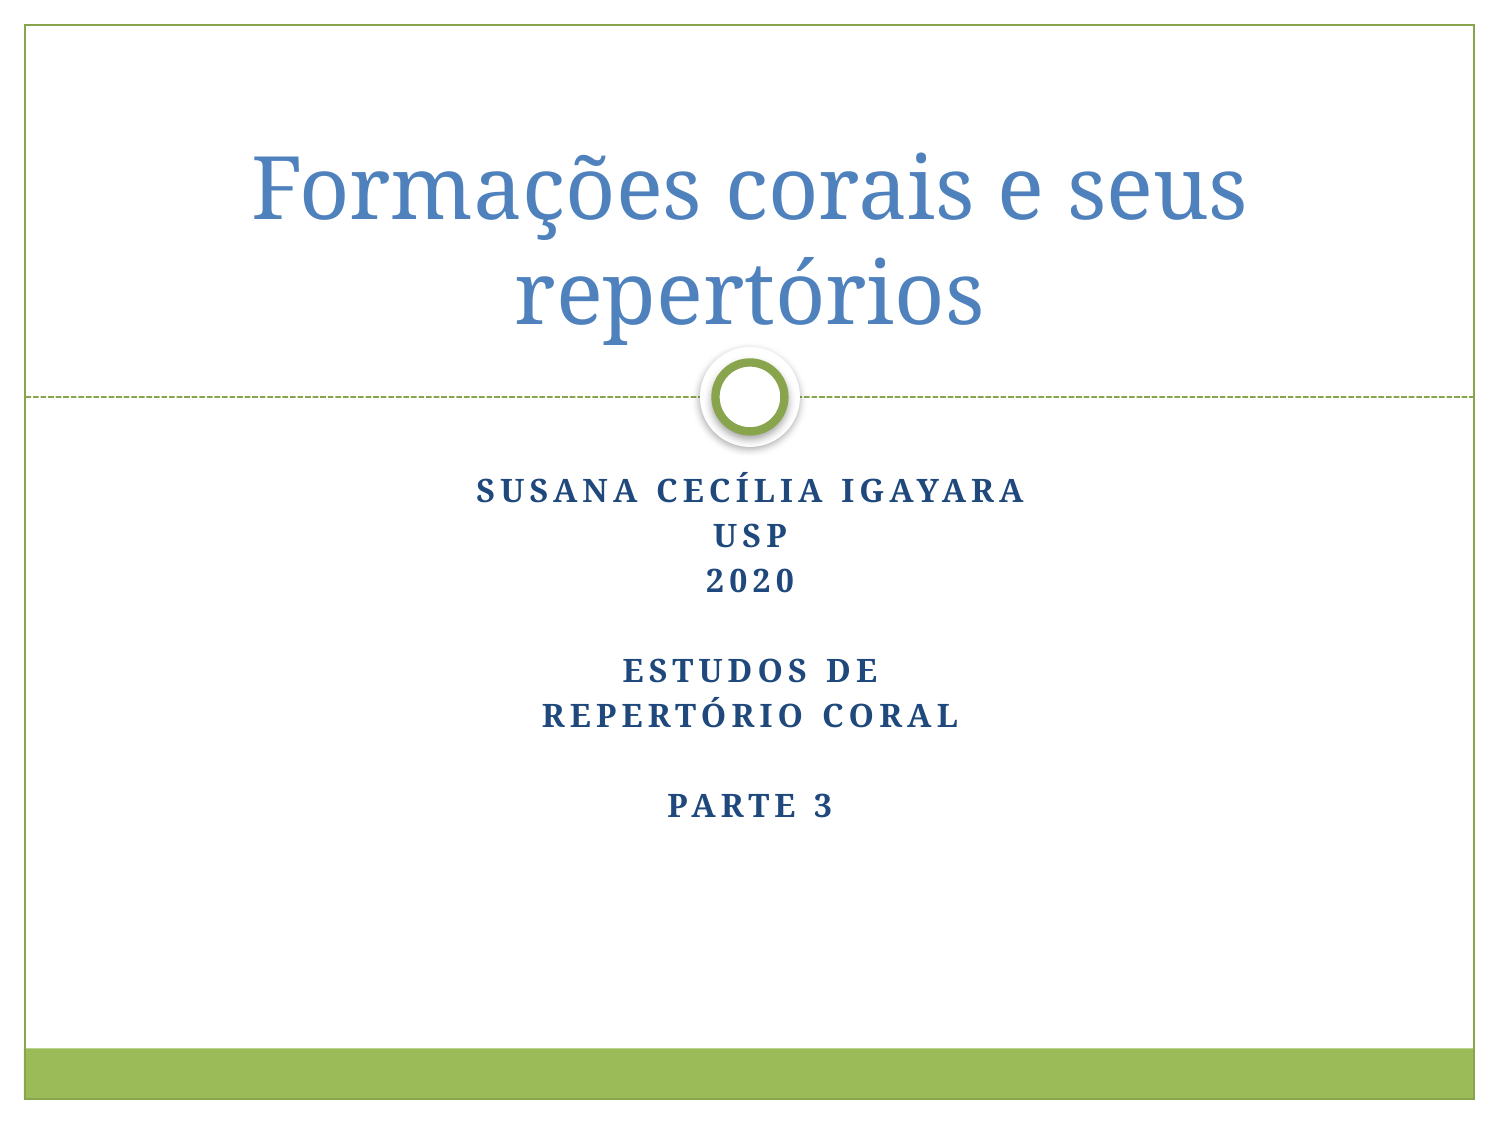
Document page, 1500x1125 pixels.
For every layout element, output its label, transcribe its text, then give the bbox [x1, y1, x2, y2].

title Formações corais e seus repertórios [112, 62, 1388, 350]
subtitle Susana cecília igayara USP 2020 estudos de repertório coral Parte 3 [225, 462, 1275, 835]
